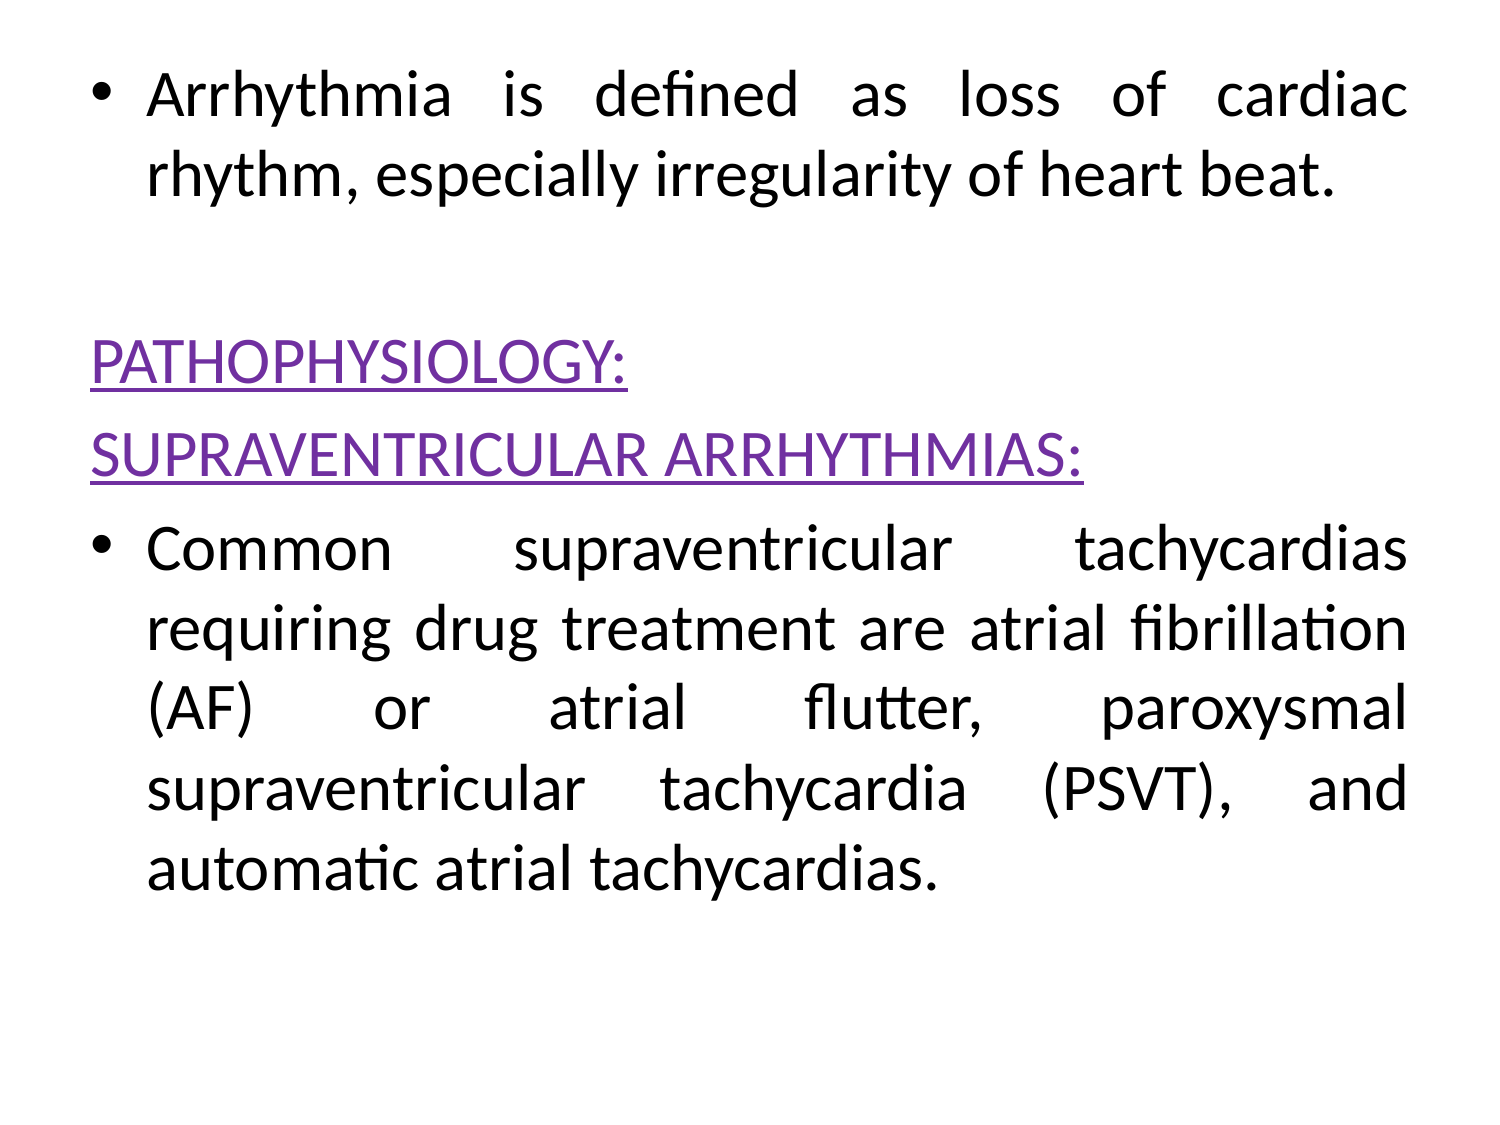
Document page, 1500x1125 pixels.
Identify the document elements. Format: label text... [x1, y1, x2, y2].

list Arrhythmia is defined as loss of cardiac rhythm, especially irregularity of heart beat. PATHOPHYSIOLOGY: SUPRAVENTRICULAR ARRHYTHMIAS: Common supraventricular tachycardias requiring drug treatment are atrial fibrillation (AF) or atrial flutter, paroxysmal supraventricular tachycardia (PSVT), and automatic atrial tachycardias. [75, 42, 1425, 1083]
